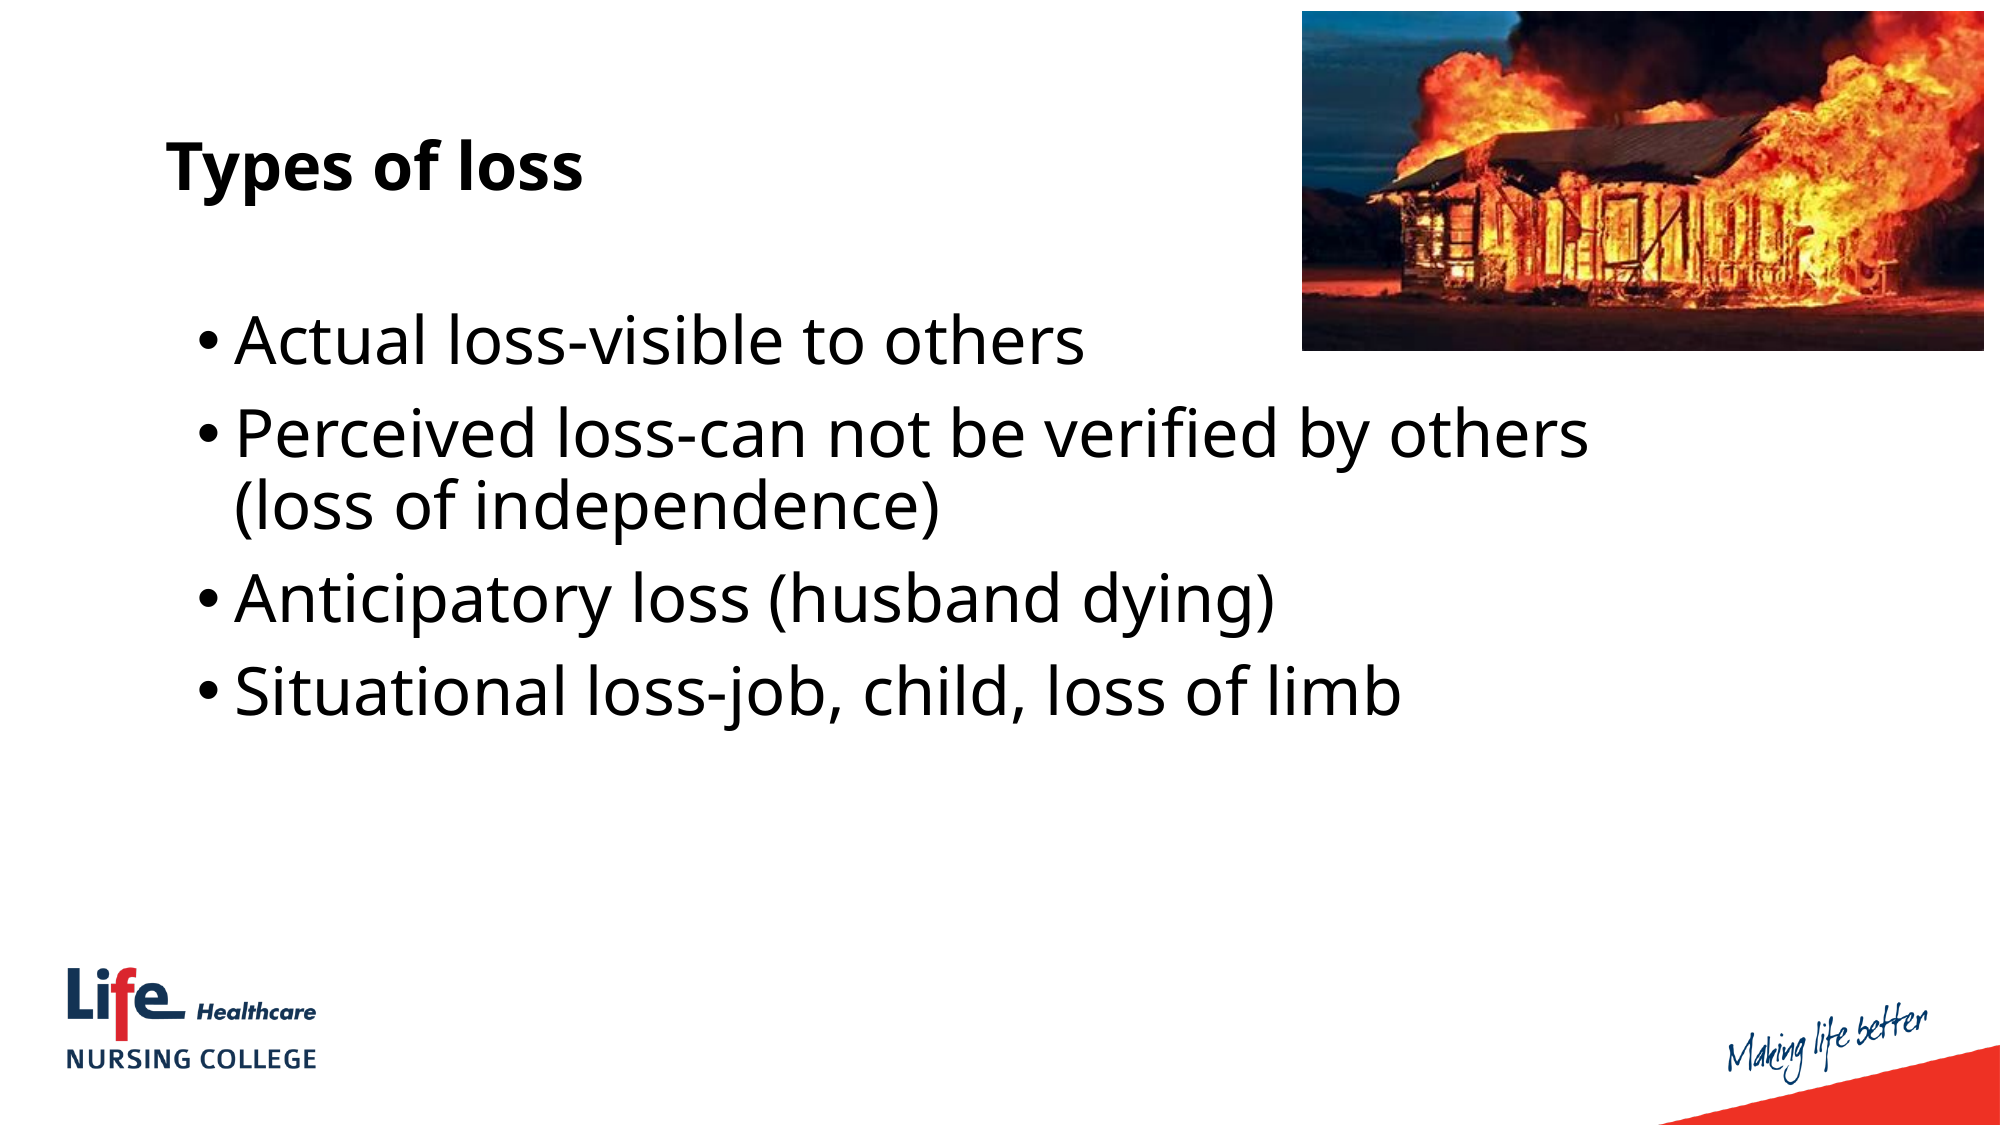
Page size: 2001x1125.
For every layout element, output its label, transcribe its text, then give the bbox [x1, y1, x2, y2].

picture [48, 953, 328, 1084]
list Actual loss-visible to others Perceived loss-can not be verified by others (loss of independence) Anticipatory loss (husband dying) Situational loss-job, child, loss of limb [181, 299, 1725, 1014]
picture [1658, 999, 2000, 1125]
picture [1301, 10, 1984, 351]
title Types of loss [150, 59, 1301, 278]
